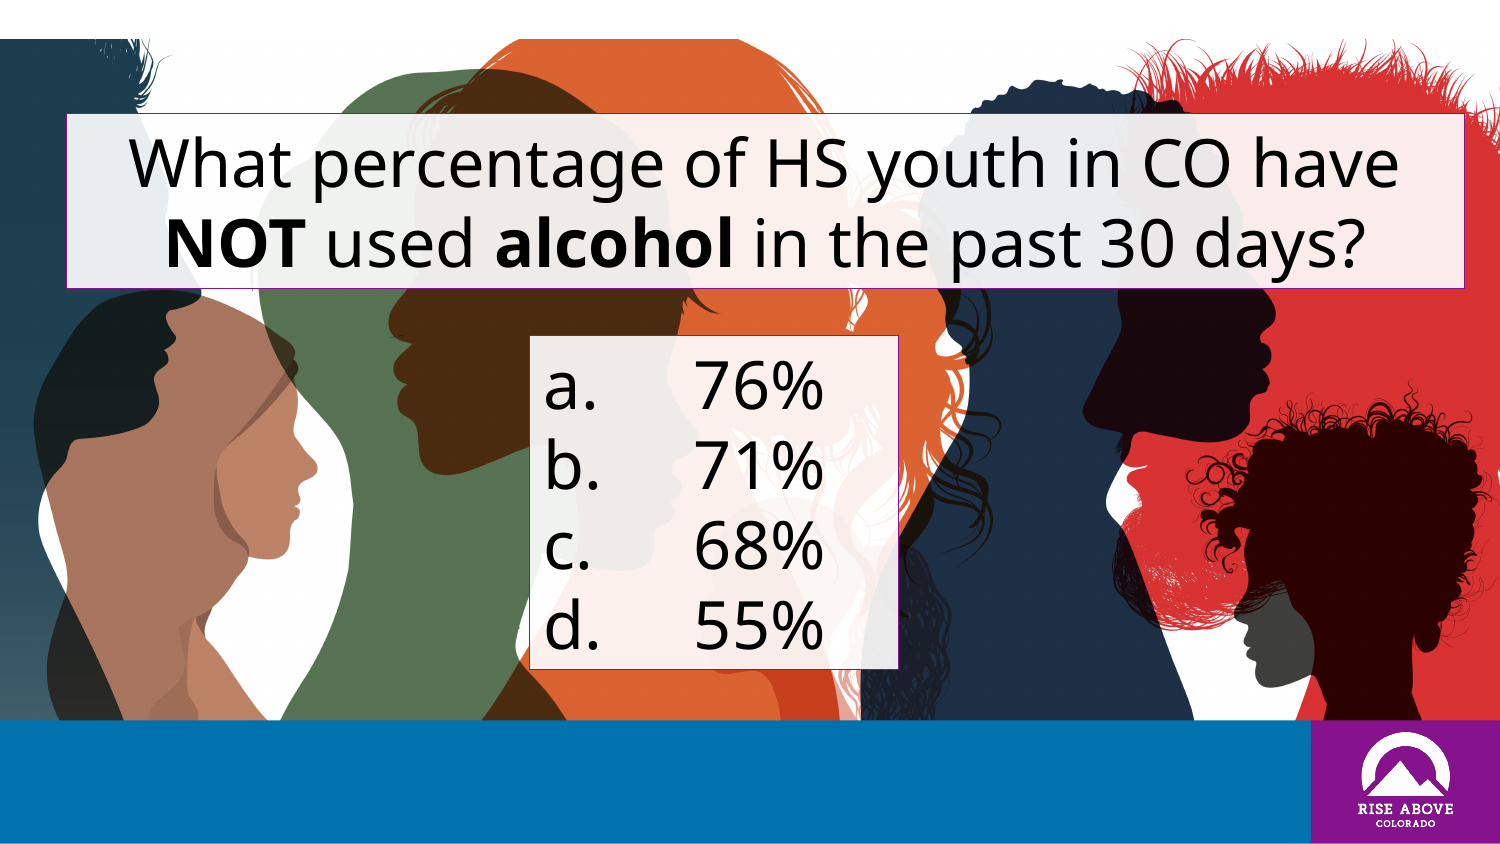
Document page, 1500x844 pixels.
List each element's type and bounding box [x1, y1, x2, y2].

picture [0, 39, 1500, 720]
text_box [0, 720, 1500, 844]
